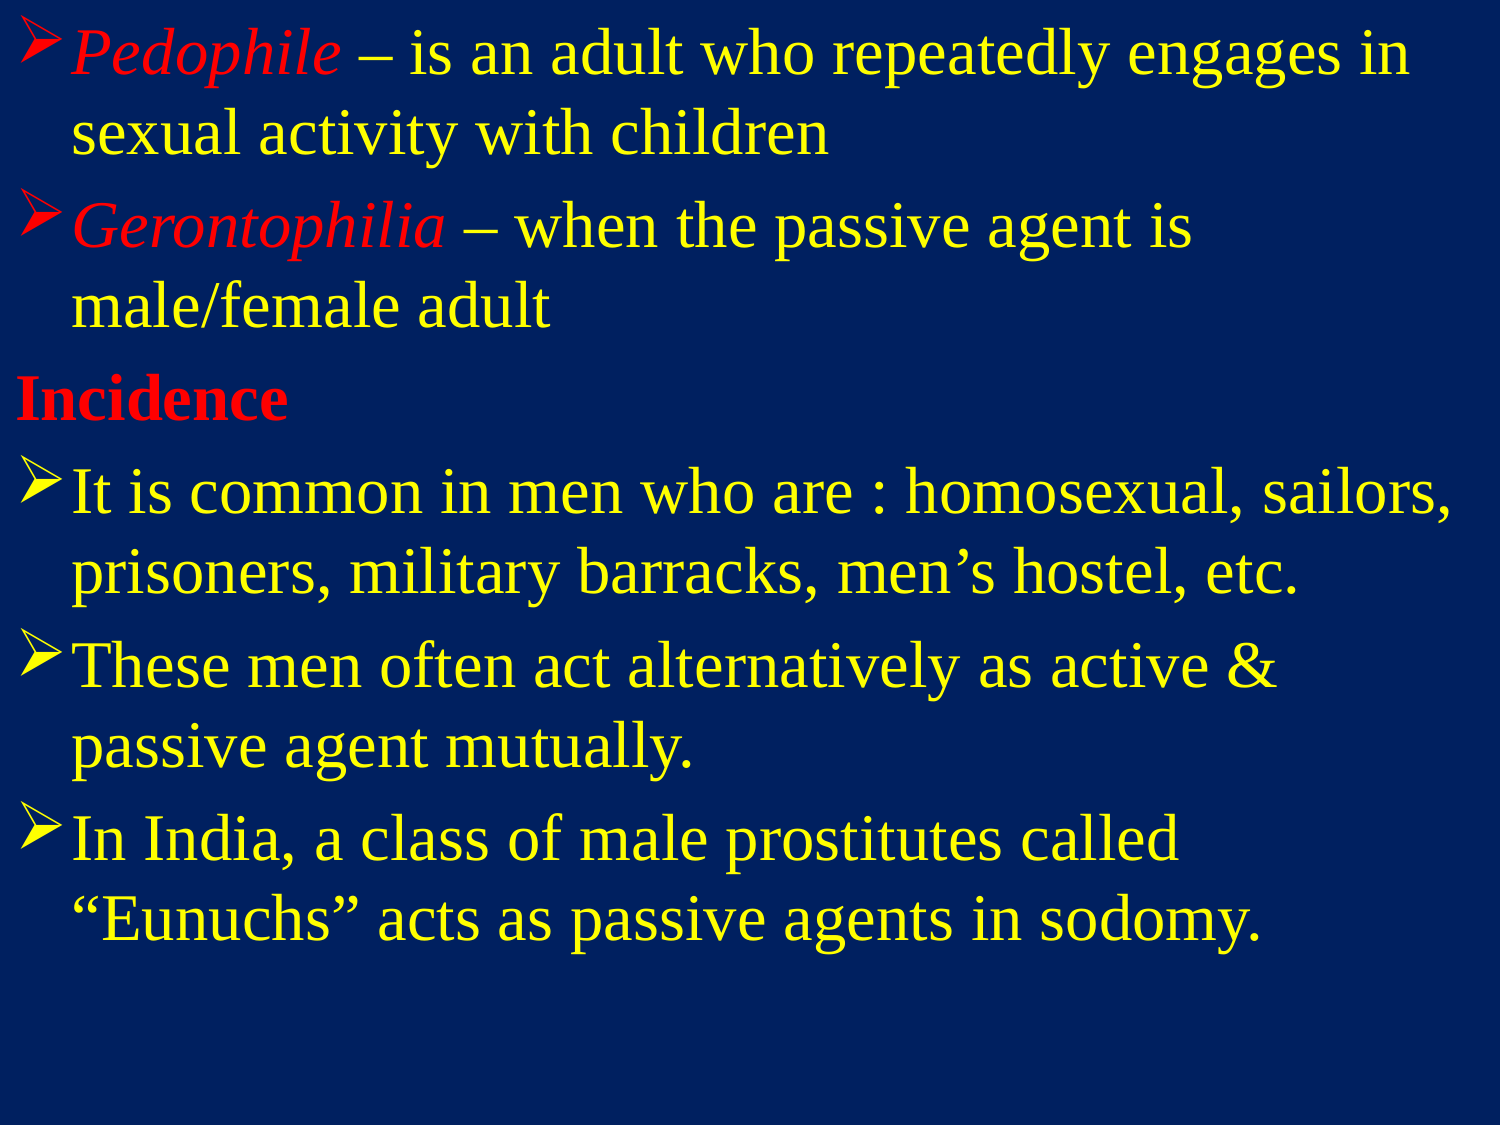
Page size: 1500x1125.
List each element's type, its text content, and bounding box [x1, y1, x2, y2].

list Pedophile – is an adult who repeatedly engages in sexual activity with children Gerontophilia – when the passive agent is male/female adult Incidence It is common in men who are : homosexual, sailors, prisoners, military barracks, men’s hostel, etc. These men often act alternatively as active & passive agent mutually. In India, a class of male prostitutes called “Eunuchs” acts as passive agents in sodomy. [0, 0, 1500, 1125]
